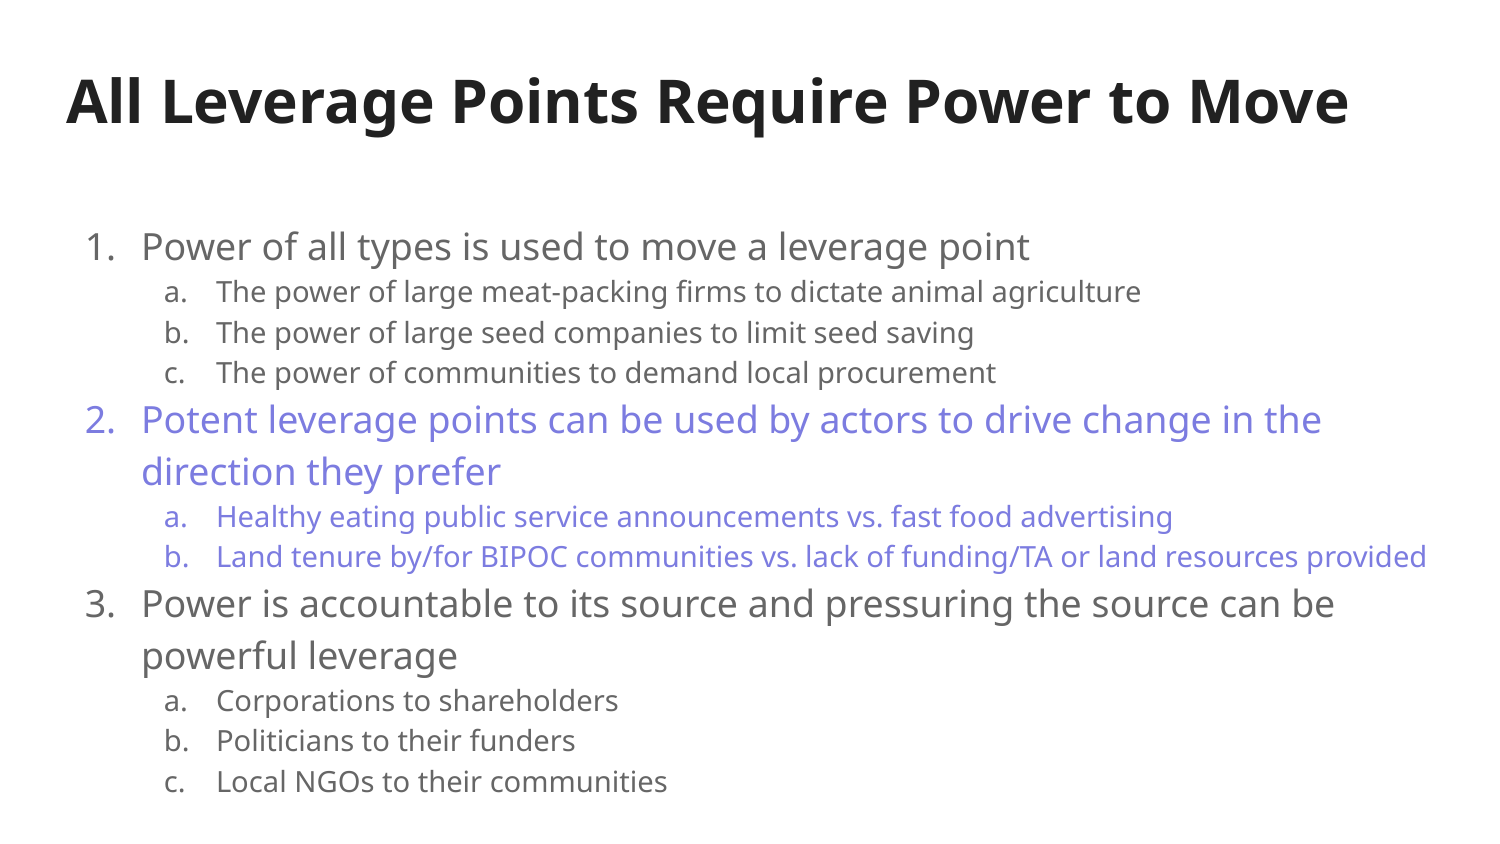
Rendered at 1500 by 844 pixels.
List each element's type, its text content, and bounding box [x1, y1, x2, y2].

title All Leverage Points Require Power to Move [51, 48, 1449, 180]
list Power of all types is used to move a leverage point The power of large meat-packing firms to dictate animal agriculture The power of large seed companies to limit seed saving The power of communities to demand local procurement Potent leverage points can be used by actors to drive change in the direction they prefer Healthy eating public service announcements vs. fast food advertising Land tenure by/for BIPOC communities vs. lack of funding/TA or land resources provided Power is accountable to its source and pressuring the source can be powerful leverage Corporations to shareholders Politicians to their funders Local NGOs to their communities [51, 201, 1449, 835]
